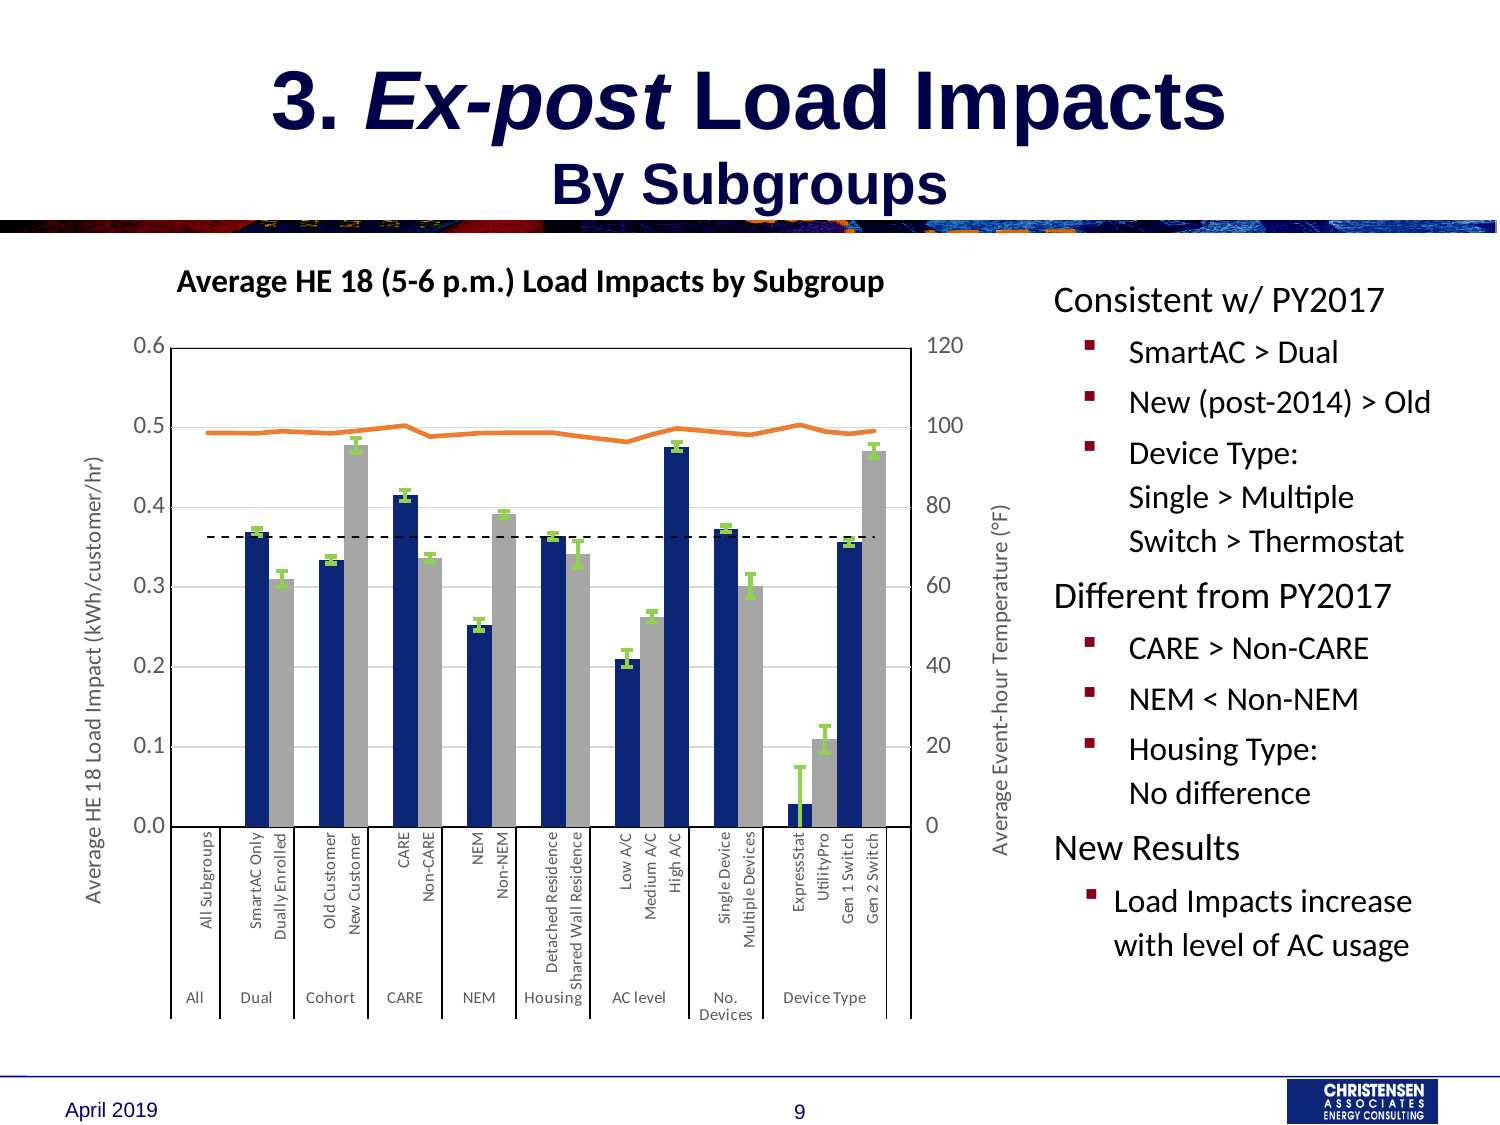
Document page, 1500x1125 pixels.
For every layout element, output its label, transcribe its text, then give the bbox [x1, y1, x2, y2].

title 3. Ex-post Load Impacts By Subgroups [75, 37, 1425, 225]
picture [1287, 1079, 1438, 1124]
picture [0, 220, 1500, 233]
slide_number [50, 1051, 400, 1125]
text_box Average HE 18 (5-6 p.m.) Load Impacts by Subgroup [49, 251, 1013, 307]
list Consistent w/ PY2017 SmartAC > Dual New (post-2014) > Old Device Type: Single > Multiple Switch > Thermostat Different from PY2017 CARE > Non-CARE NEM < Non-NEM Housing Type: No difference New Results Load Impacts increase with level of AC usage [1039, 262, 1450, 972]
chart [49, 320, 1041, 1040]
slide_number 9 [624, 1053, 975, 1125]
